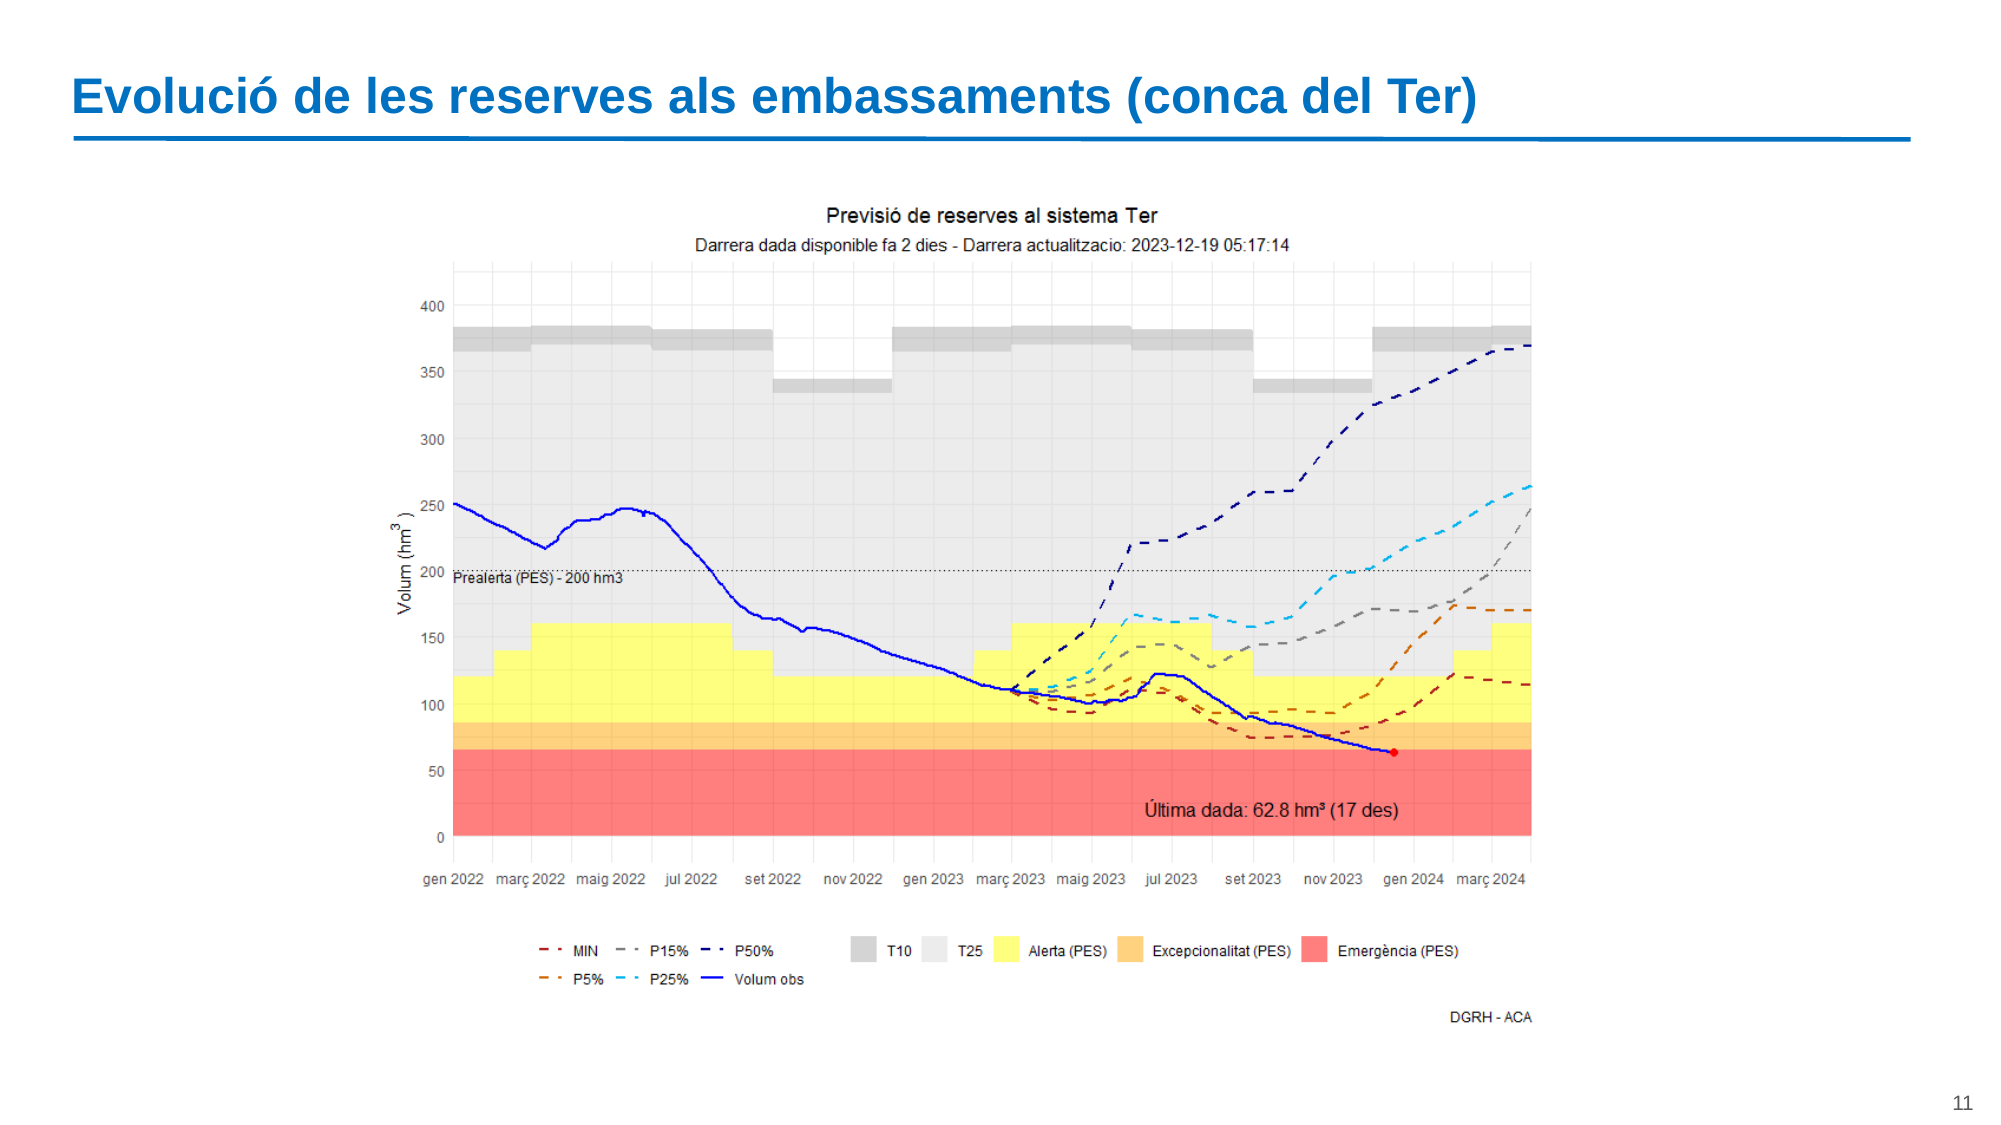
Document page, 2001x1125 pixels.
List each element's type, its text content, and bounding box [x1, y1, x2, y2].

picture [379, 197, 1541, 1033]
title Evolució de les reserves als embassaments (conca del Ter) [56, 56, 1891, 140]
